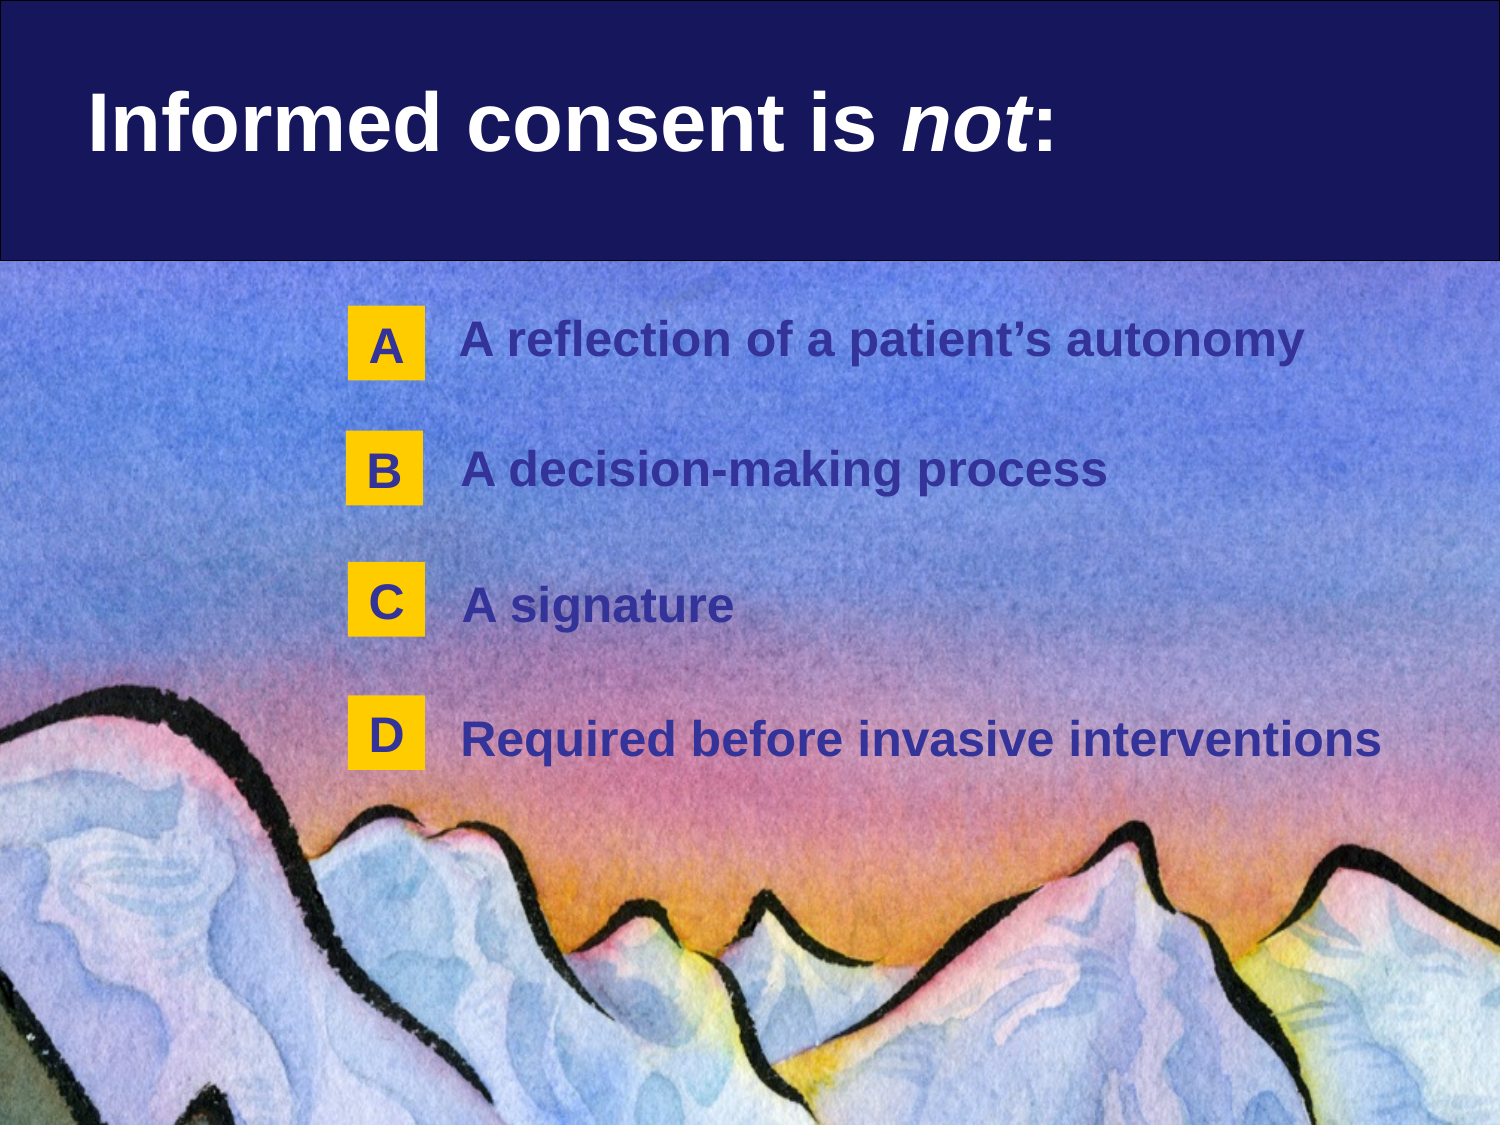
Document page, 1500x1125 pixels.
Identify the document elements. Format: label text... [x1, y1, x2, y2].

picture [0, 261, 1500, 1125]
text_box Required before invasive interventions [445, 698, 1500, 774]
text_box A reflection of a patient’s autonomy [443, 299, 1500, 375]
text_box A decision-making process [445, 429, 1500, 504]
text_box Informed consent is not: [72, 60, 1428, 176]
text_box A [347, 305, 425, 381]
text_box A signature [446, 565, 1500, 641]
text_box C [347, 561, 425, 637]
text_box D [347, 695, 425, 770]
text_box B [345, 430, 423, 506]
